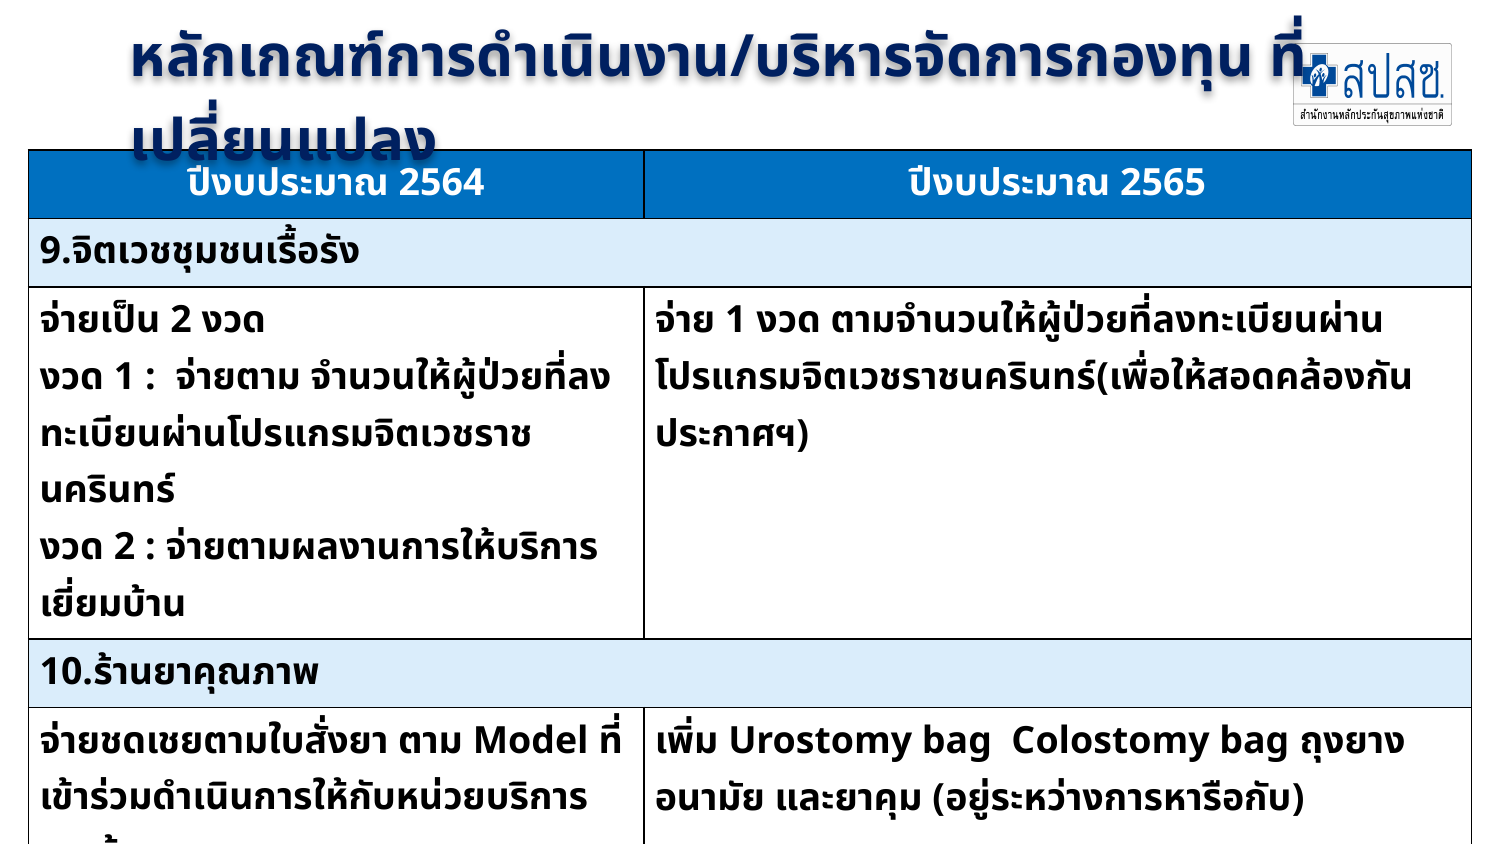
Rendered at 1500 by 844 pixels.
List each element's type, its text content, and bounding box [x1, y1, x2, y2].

table_header ปีงบประมาณ 2564 [29, 151, 643, 218]
table_cell เพิ่ม Urostomy bag Colostomy bag ถุงยางอนามัย และยาคุม (อยู่ระหว่างการหารือกับ) [645, 708, 1471, 844]
table_cell จ่ายเป็น 2 งวด งวด 1 : จ่ายตาม จำนวนให้ผู้ป่วยที่ลงทะเบียนผ่านโปรแกรมจิตเวชราชนครินทร์ งวด 2 : จ่ายตามผลงานการให้บริการเยี่ยมบ้าน [29, 288, 643, 638]
table_cell จ่าย 1 งวด ตามจำนวนให้ผู้ป่วยที่ลงทะเบียนผ่านโปรแกรมจิตเวชราชนครินทร์(เพื่อให้สอดคล้องกันประกาศฯ) [645, 288, 1471, 638]
picture [1293, 43, 1452, 126]
table_cell 10.ร้านยาคุณภาพ [29, 640, 1471, 707]
table_header ปีงบประมาณ 2565 [645, 151, 1471, 218]
table_cell 9.จิตเวชชุมชนเรื้อรัง [29, 219, 1471, 286]
table_cell จ่ายชดเชยตามใบสั่งยา ตาม Model ที่เข้าร่วมดำเนินการให้กับหน่วยบริการ และร้านยา [29, 708, 643, 844]
title หลักเกณฑ์การดำเนินงาน/บริหารจัดการกองทุน ที่เปลี่ยนแปลง [100, 51, 1341, 126]
slide_number 10 [1148, 782, 1487, 827]
